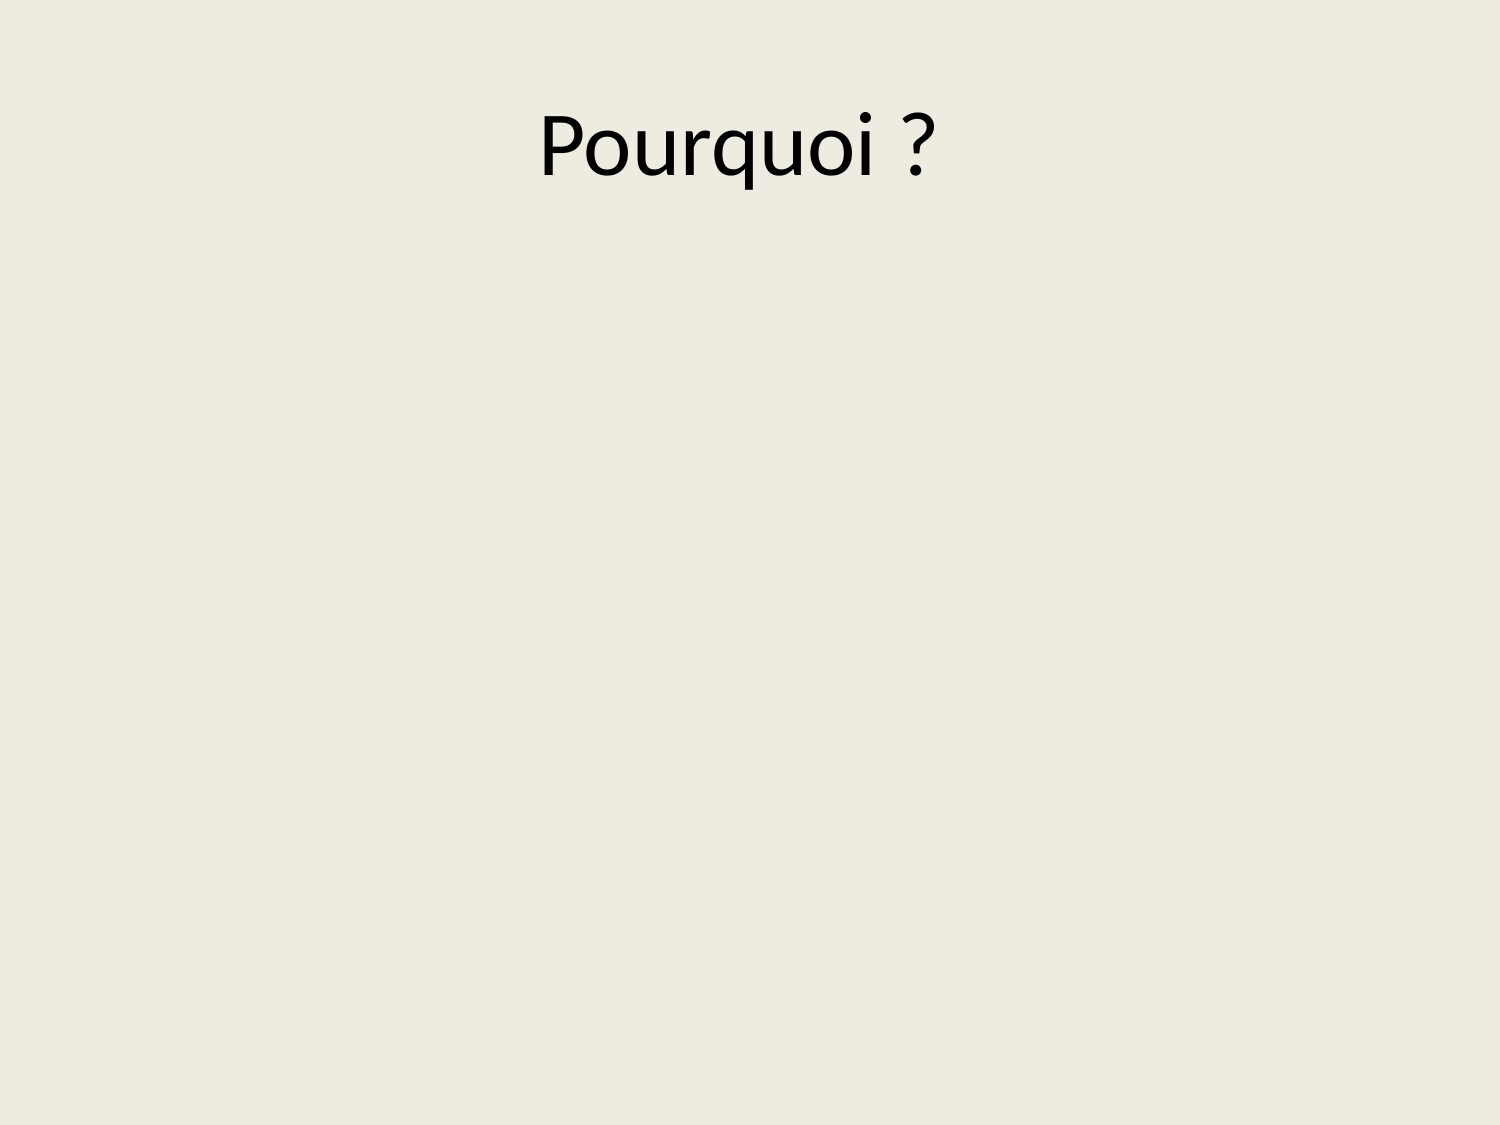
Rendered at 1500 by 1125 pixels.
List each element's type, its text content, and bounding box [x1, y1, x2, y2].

title Pourquoi ? [75, 45, 1425, 233]
